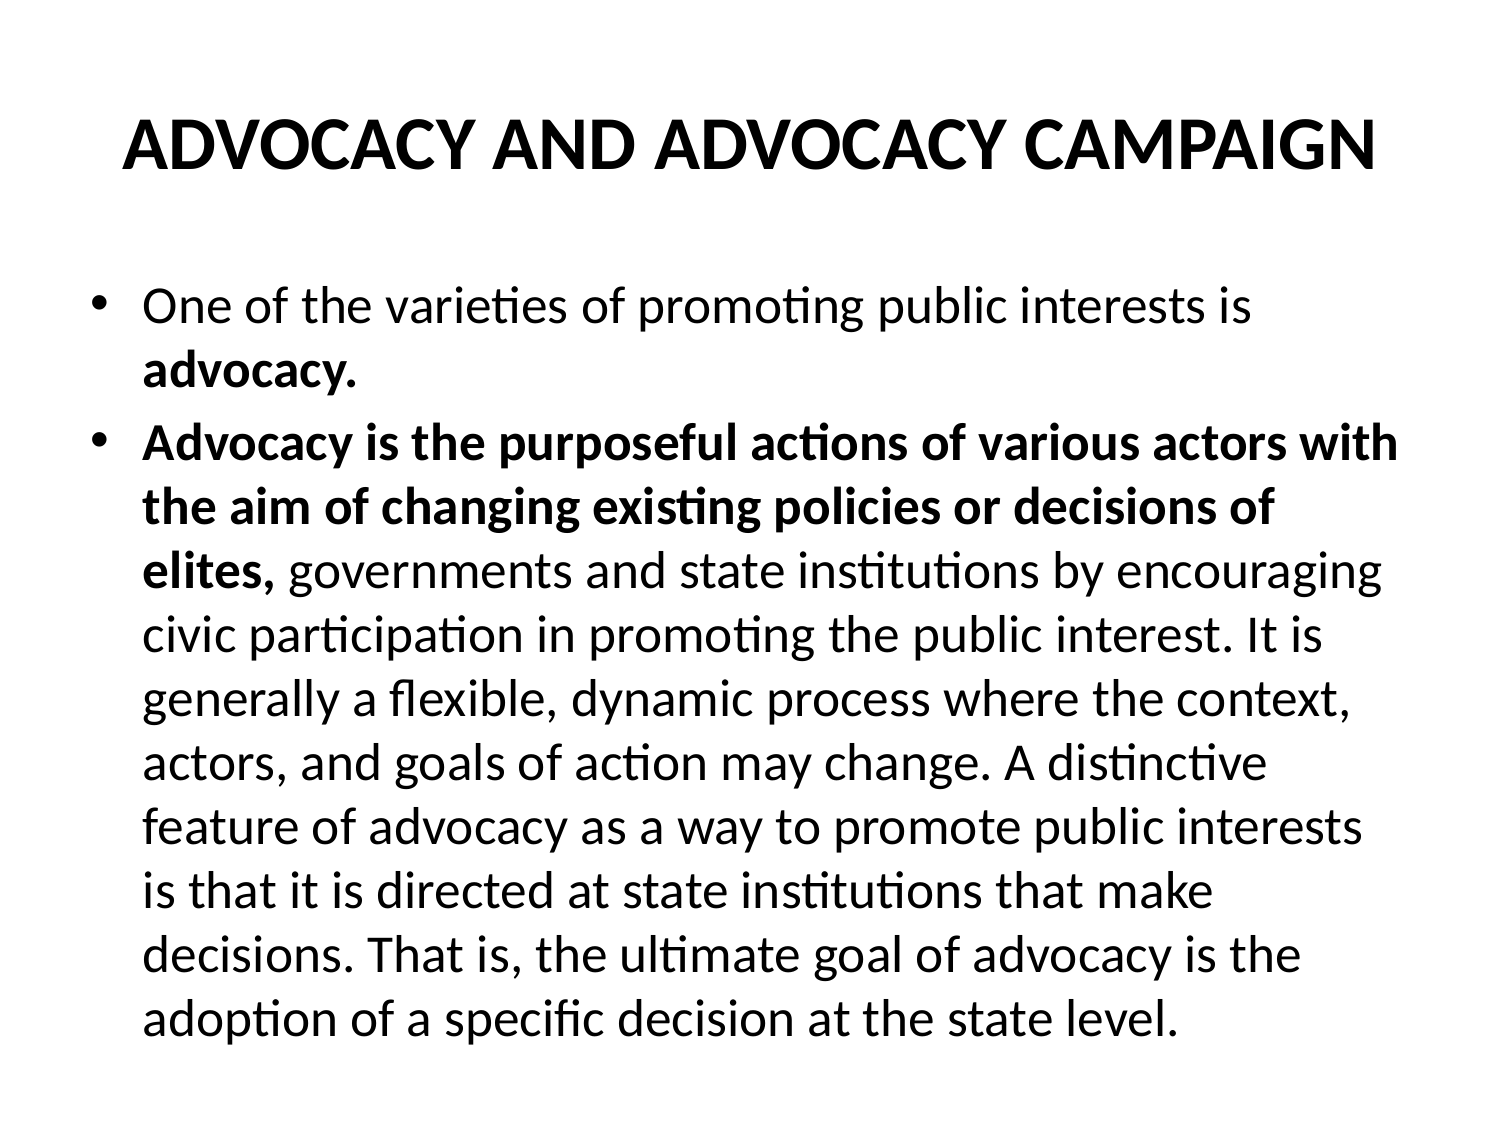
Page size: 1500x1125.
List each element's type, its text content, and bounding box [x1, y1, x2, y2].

list One of the varieties of promoting public interests is advocacy. Advocacy is the purposeful actions of various actors with the aim of changing existing policies or decisions of elites, governments and state institutions by encouraging civic participation in promoting the public interest. It is generally a flexible, dynamic process where the context, actors, and goals of action may change. A distinctive feature of advocacy as a way to promote public interests is that it is directed at state institutions that make decisions. That is, the ultimate goal of advocacy is the adoption of a specific decision at the state level. [75, 262, 1425, 1071]
title ADVOCACY AND ADVOCACY CAMPAIGN [75, 45, 1425, 233]
